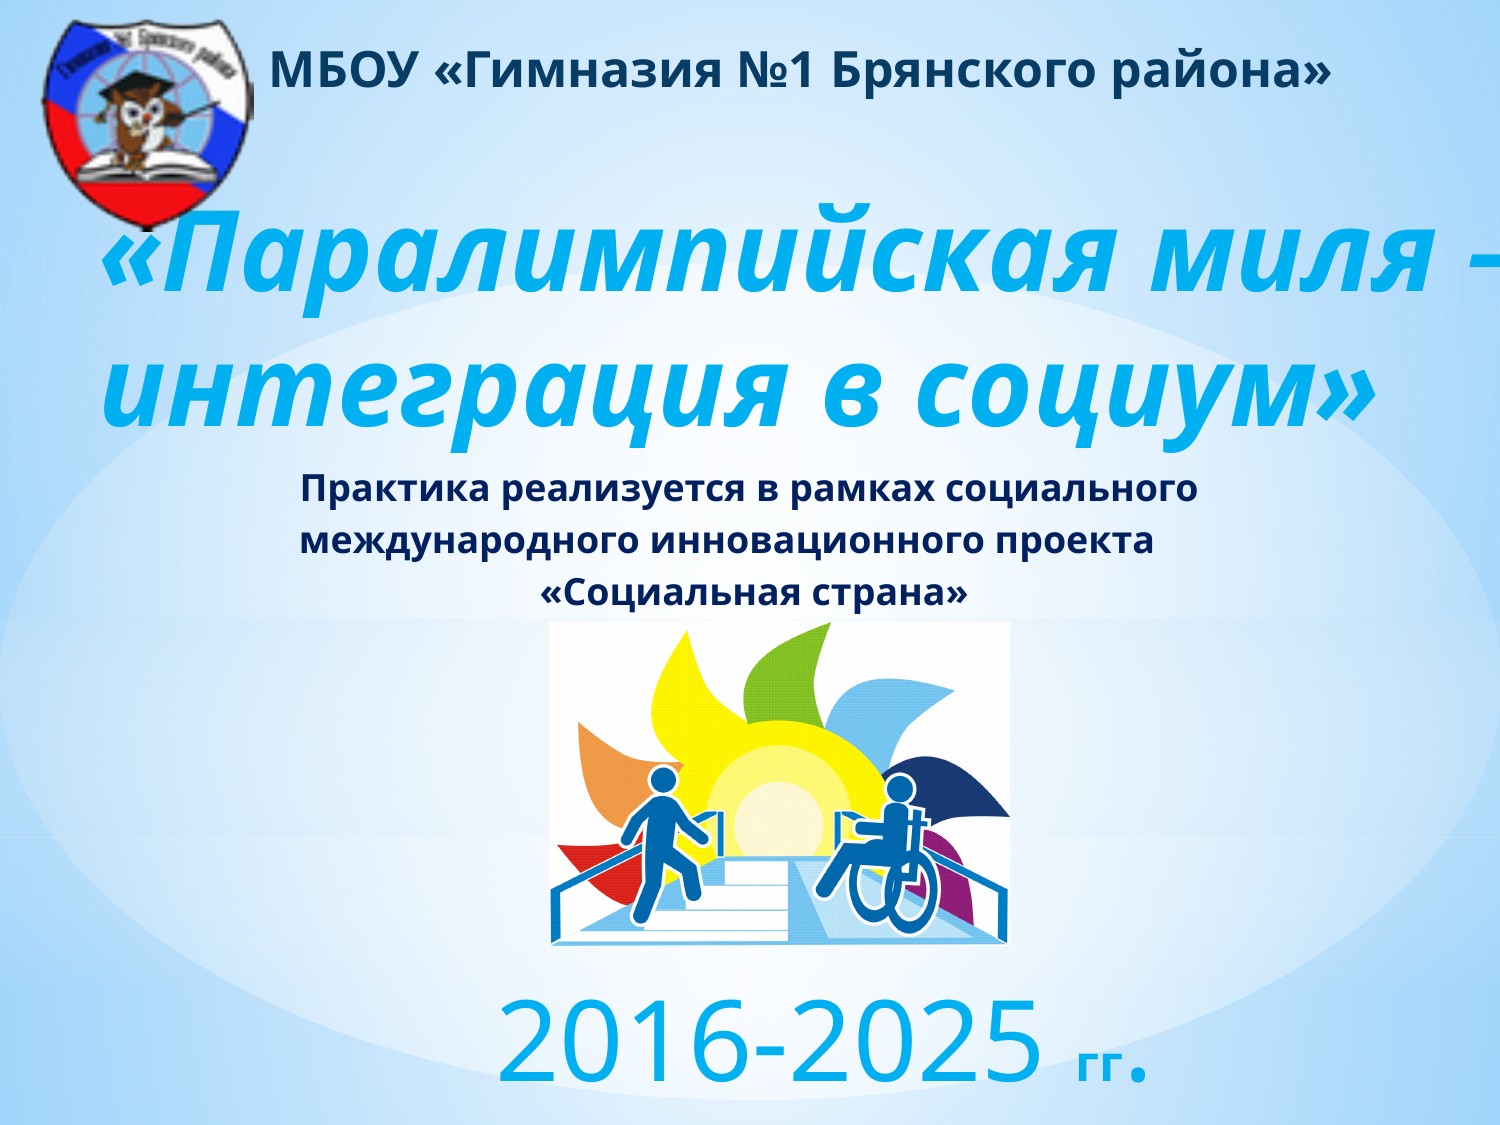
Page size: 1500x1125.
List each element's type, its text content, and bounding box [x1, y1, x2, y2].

picture [548, 622, 1011, 946]
picture [40, 17, 254, 233]
text_box МБОУ «Гимназия №1 Брянского района» [258, 29, 1349, 105]
text_box «Паралимпийская миля – интеграция в социум» [83, 171, 1500, 457]
text_box Практика реализуется в рамках социального международного инновационного проекта «Социальная страна» [171, 450, 1294, 621]
text_box 2016-2025 гг. [481, 961, 1169, 1112]
picture [194, 225, 219, 233]
